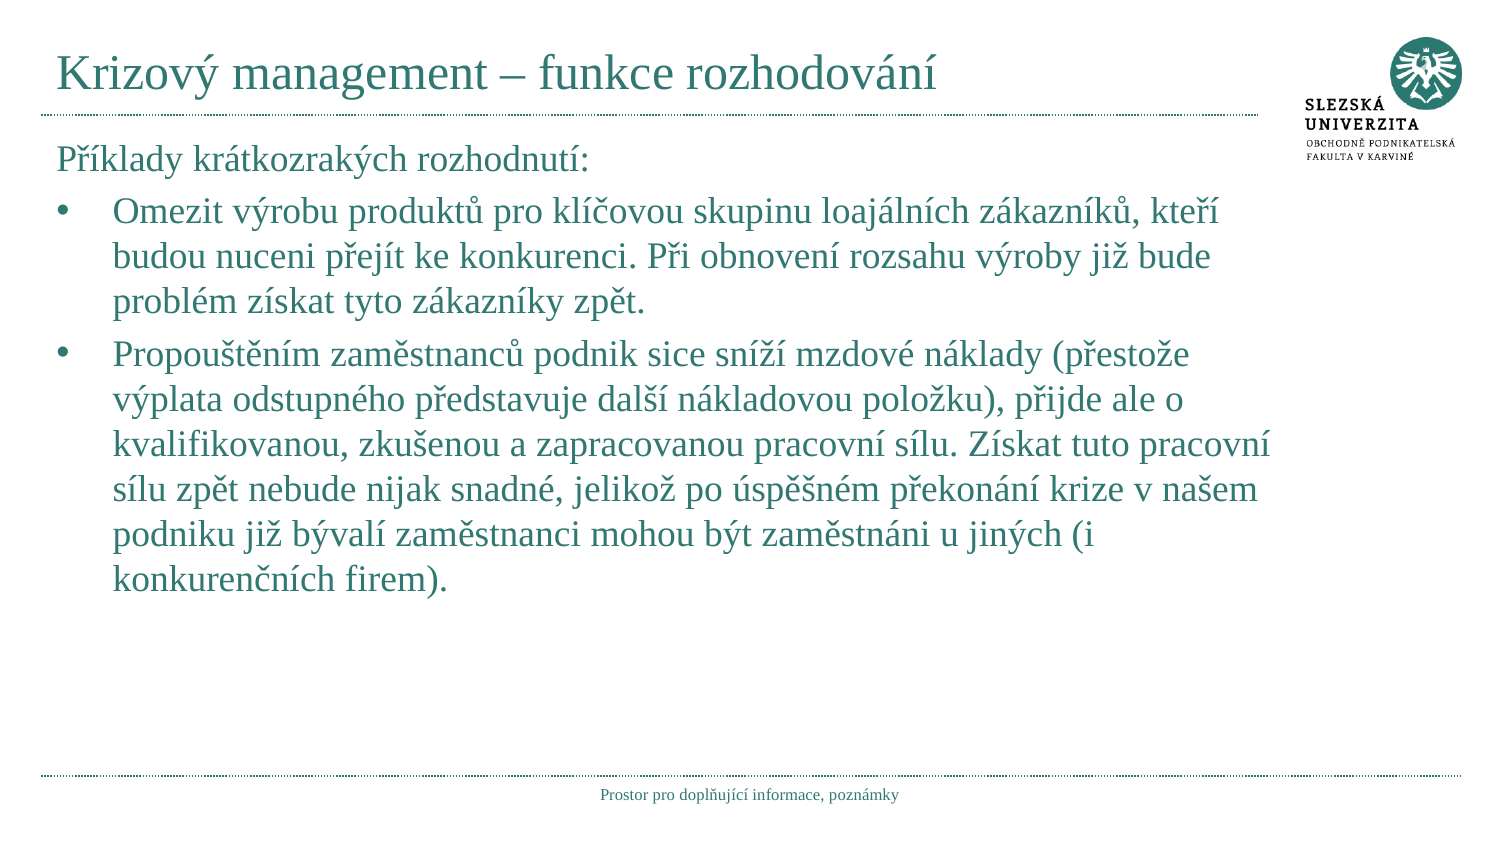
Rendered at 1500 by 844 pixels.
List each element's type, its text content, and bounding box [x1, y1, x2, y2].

text_box Příklady krátkozrakých rozhodnutí: Omezit výrobu produktů pro klíčovou skupinu loajálních zákazníků, kteří budou nuceni přejít ke konkurenci. Při obnovení rozsahu výroby již bude problém získat tyto zákazníky zpět. Propouštěním zaměstnanců podnik sice sníží mzdové náklady (přestože výplata odstupného představuje další nákladovou položku), přijde ale o kvalifikovanou, zkušenou a zapracovanou pracovní sílu. Získat tuto pracovní sílu zpět nebude nijak snadné, jelikož po úspěšném překonání krize v našem podniku již bývalí zaměstnanci mohou být zaměstnáni u jiných (i konkurenčních firem). [41, 126, 1317, 635]
title Krizový management – funkce rozhodování [41, 32, 1034, 116]
text_box Prostor pro doplňující informace, poznámky [442, 776, 1058, 811]
picture [1305, 37, 1462, 160]
